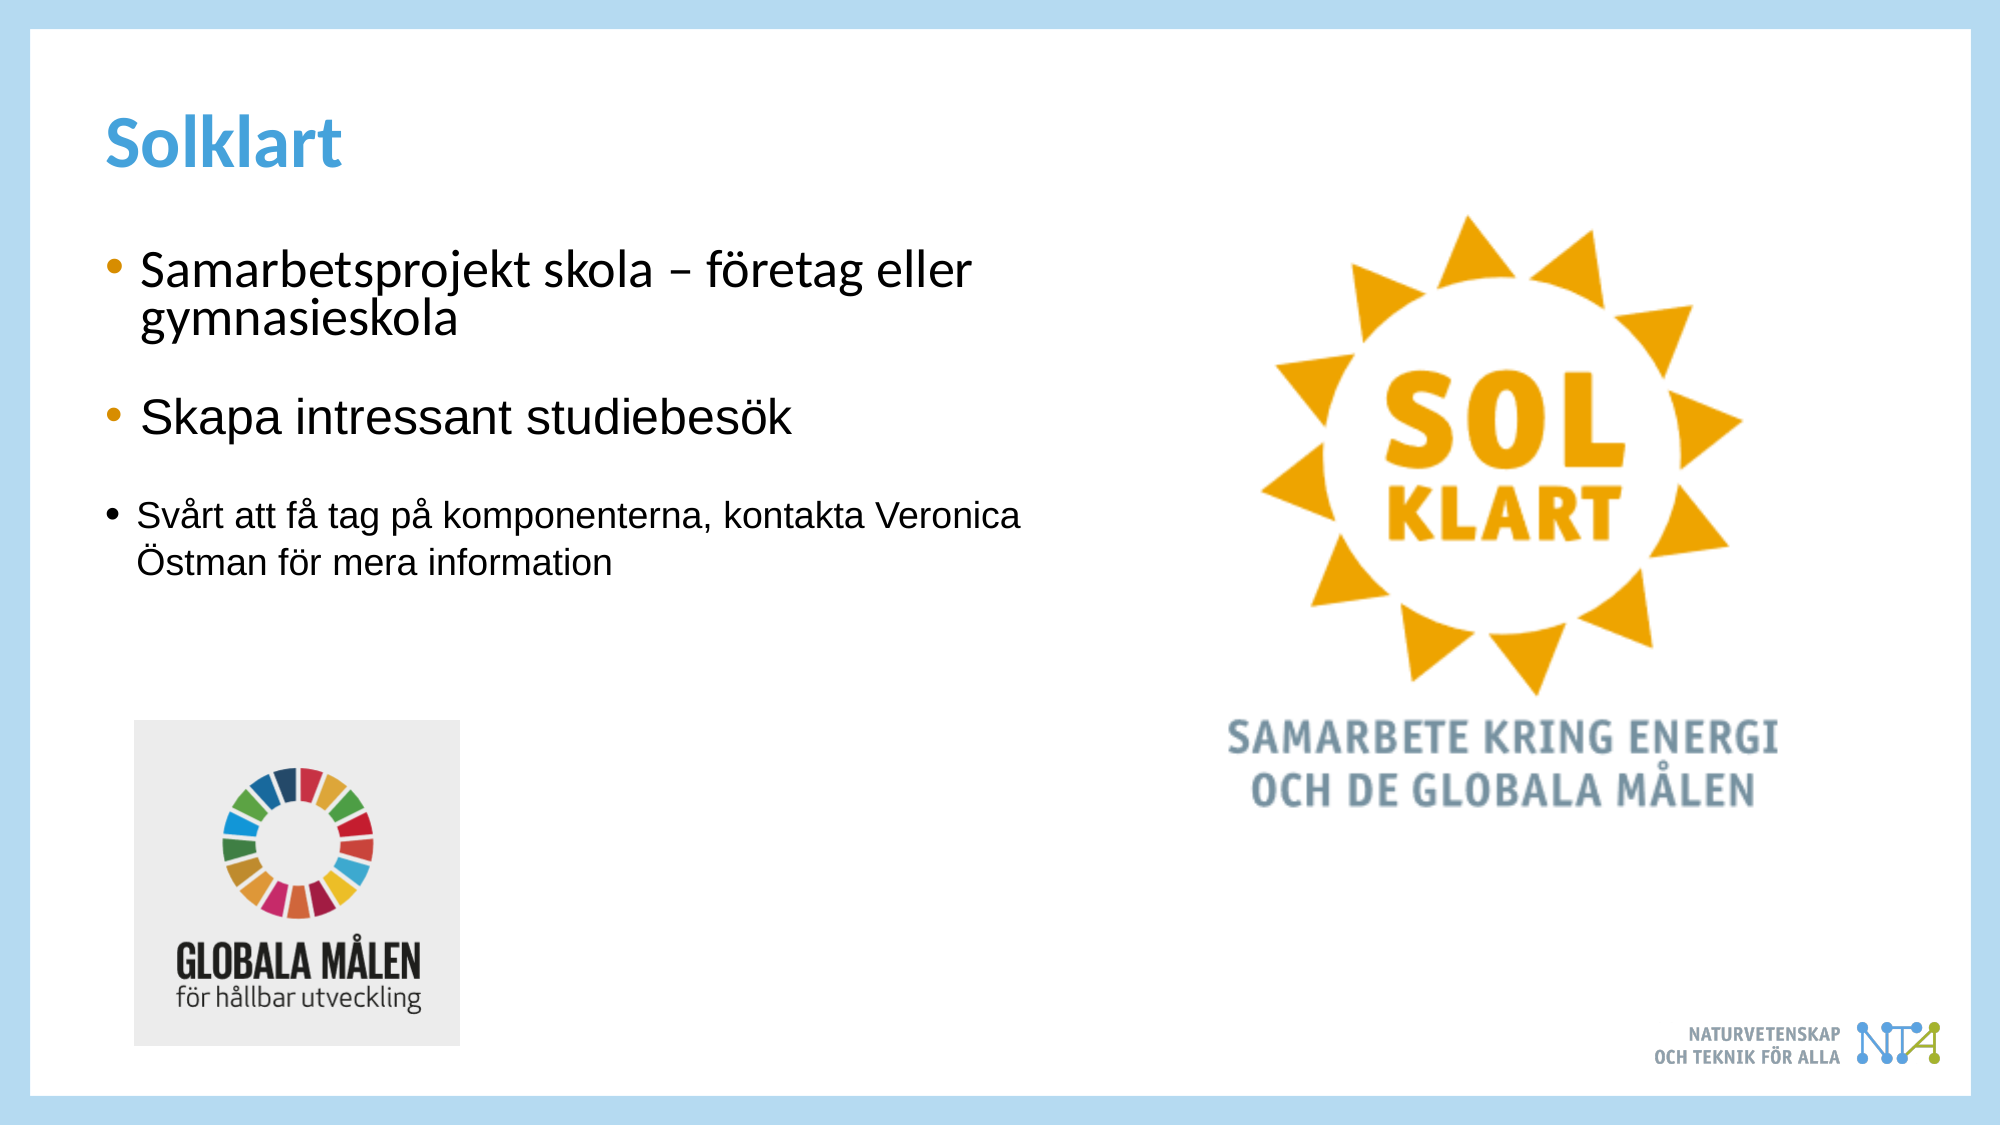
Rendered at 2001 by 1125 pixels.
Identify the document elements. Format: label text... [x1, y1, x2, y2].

text_box Solklart [90, 79, 1404, 208]
picture [0, 0, 2000, 1125]
text_box Samarbetsprojekt skola – företag eller gymnasieskola Skapa intressant studiebesök Svårt att få tag på komponenterna, kontakta Veronica Östman för mera information [90, 243, 1038, 1116]
